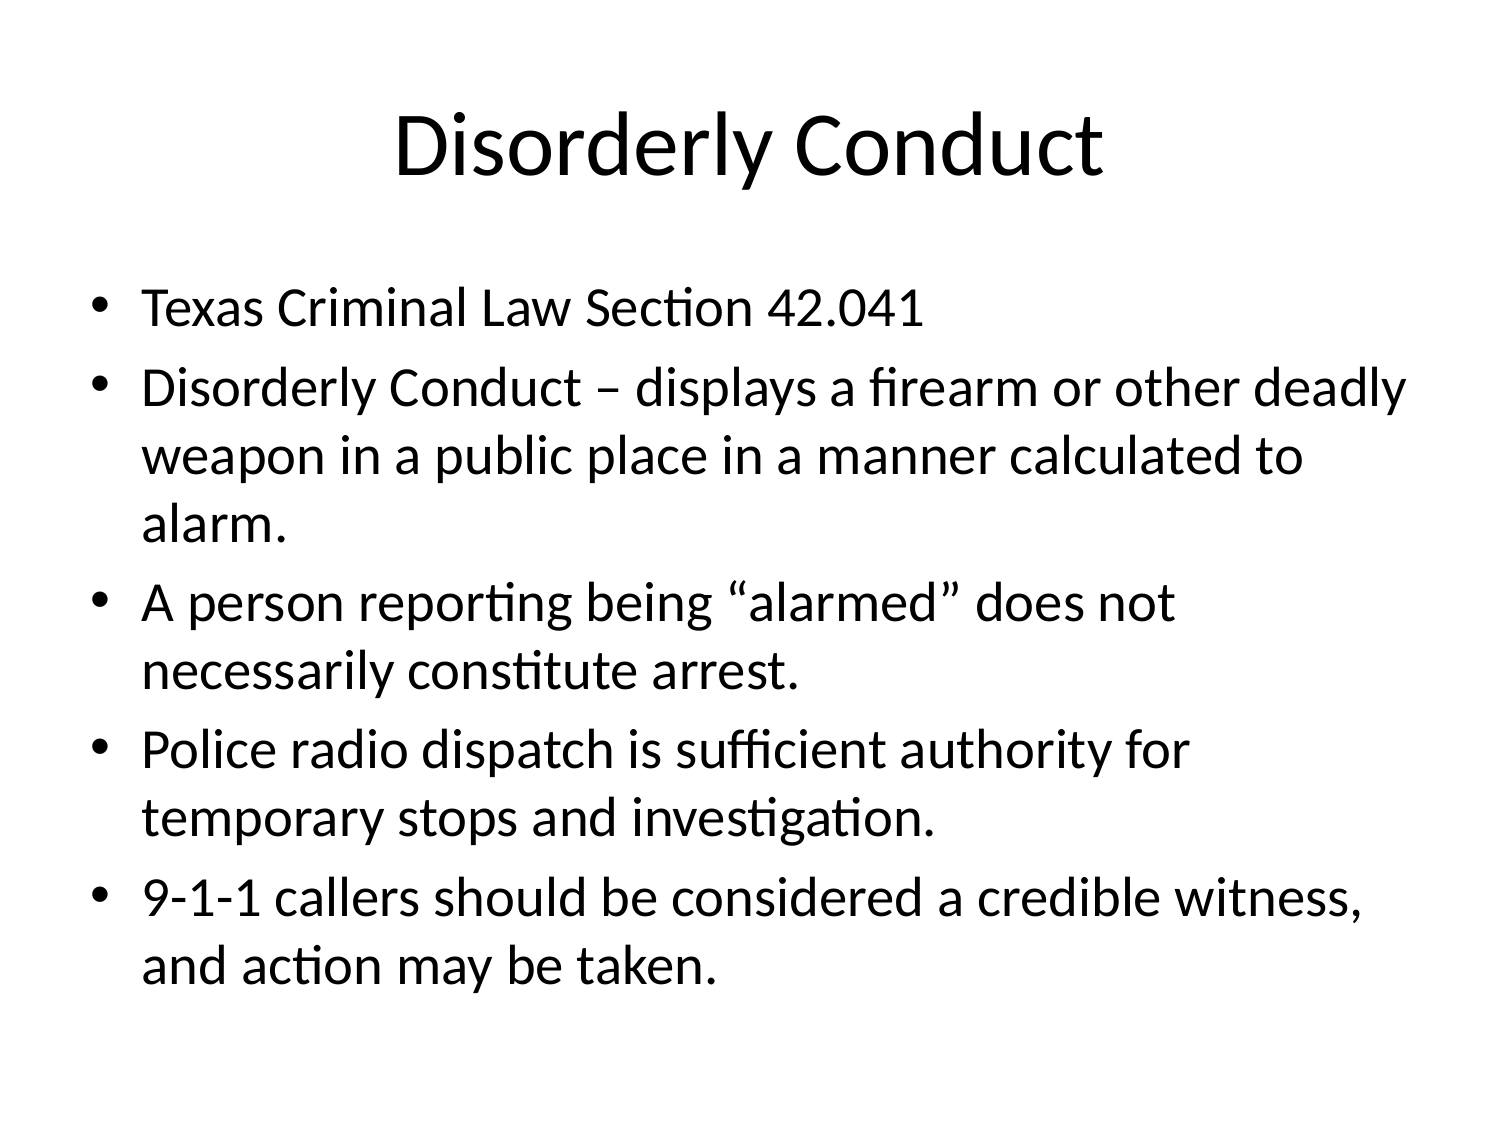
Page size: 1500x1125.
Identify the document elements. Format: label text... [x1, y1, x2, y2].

title Disorderly Conduct [75, 45, 1425, 233]
list Texas Criminal Law Section 42.041 Disorderly Conduct – displays a firearm or other deadly weapon in a public place in a manner calculated to alarm. A person reporting being “alarmed” does not necessarily constitute arrest. Police radio dispatch is sufficient authority for temporary stops and investigation. 9-1-1 callers should be considered a credible witness, and action may be taken. [75, 262, 1425, 1005]
